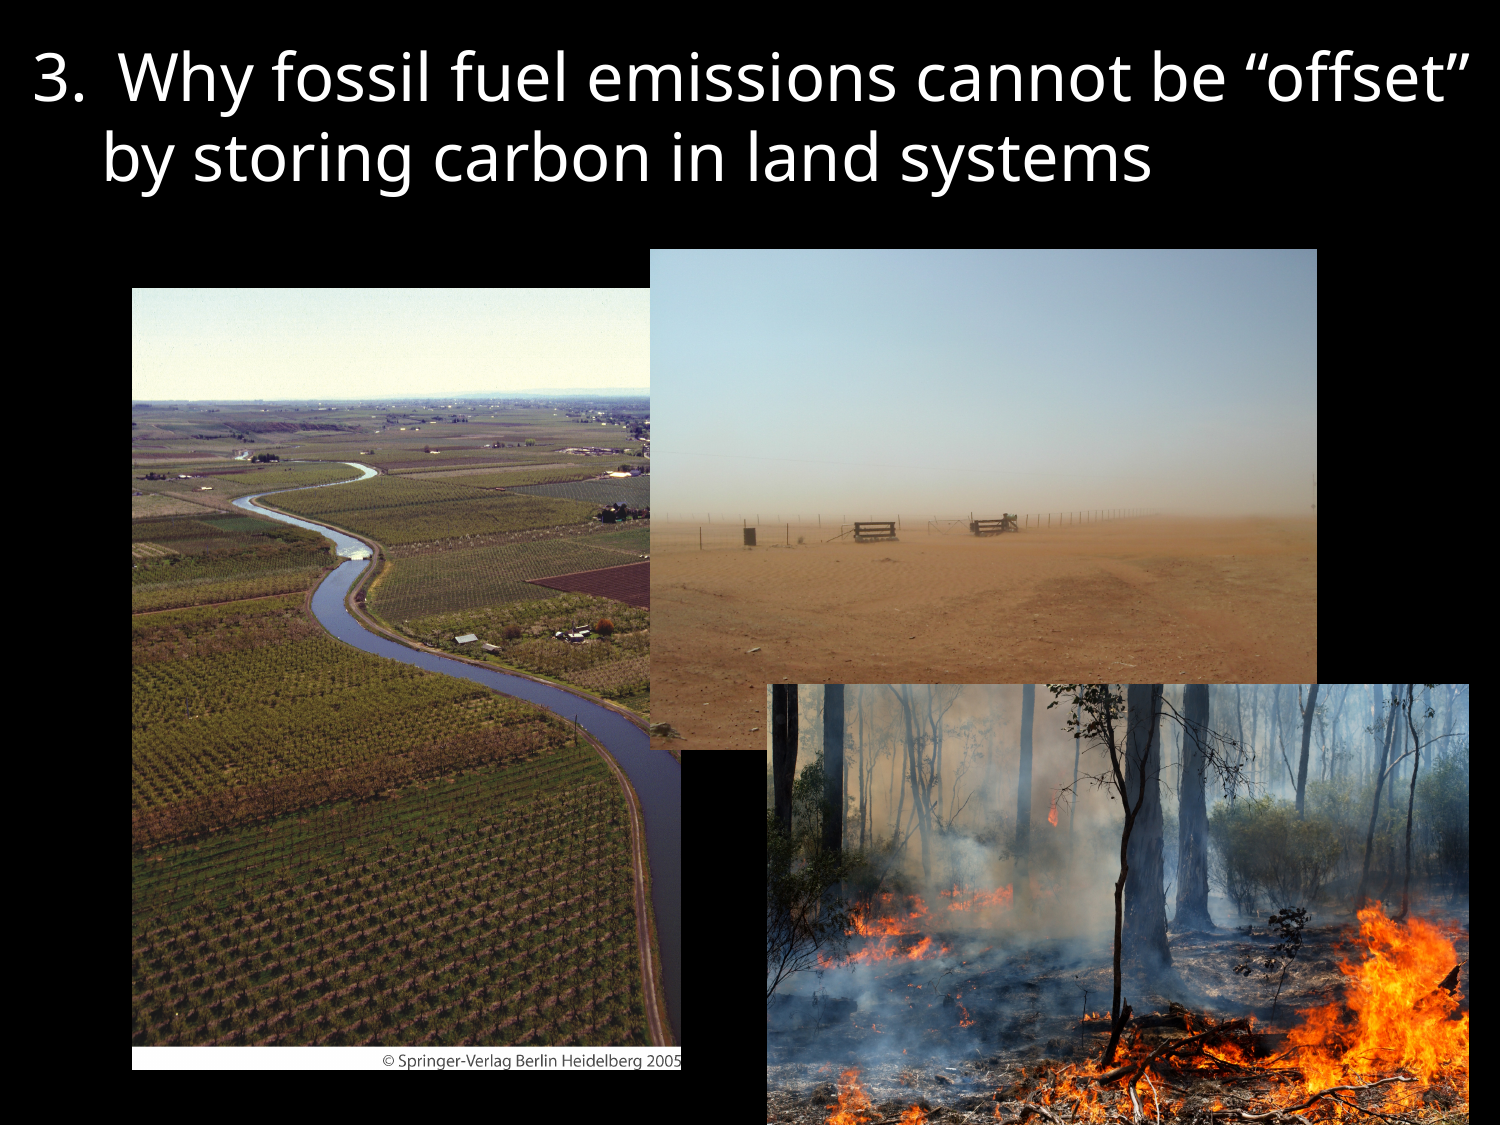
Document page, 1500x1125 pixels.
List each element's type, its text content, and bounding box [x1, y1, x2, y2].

picture [131, 249, 1469, 1125]
text_box Why fossil fuel emissions cannot be “offset” by storing carbon in land systems [18, 27, 1500, 248]
